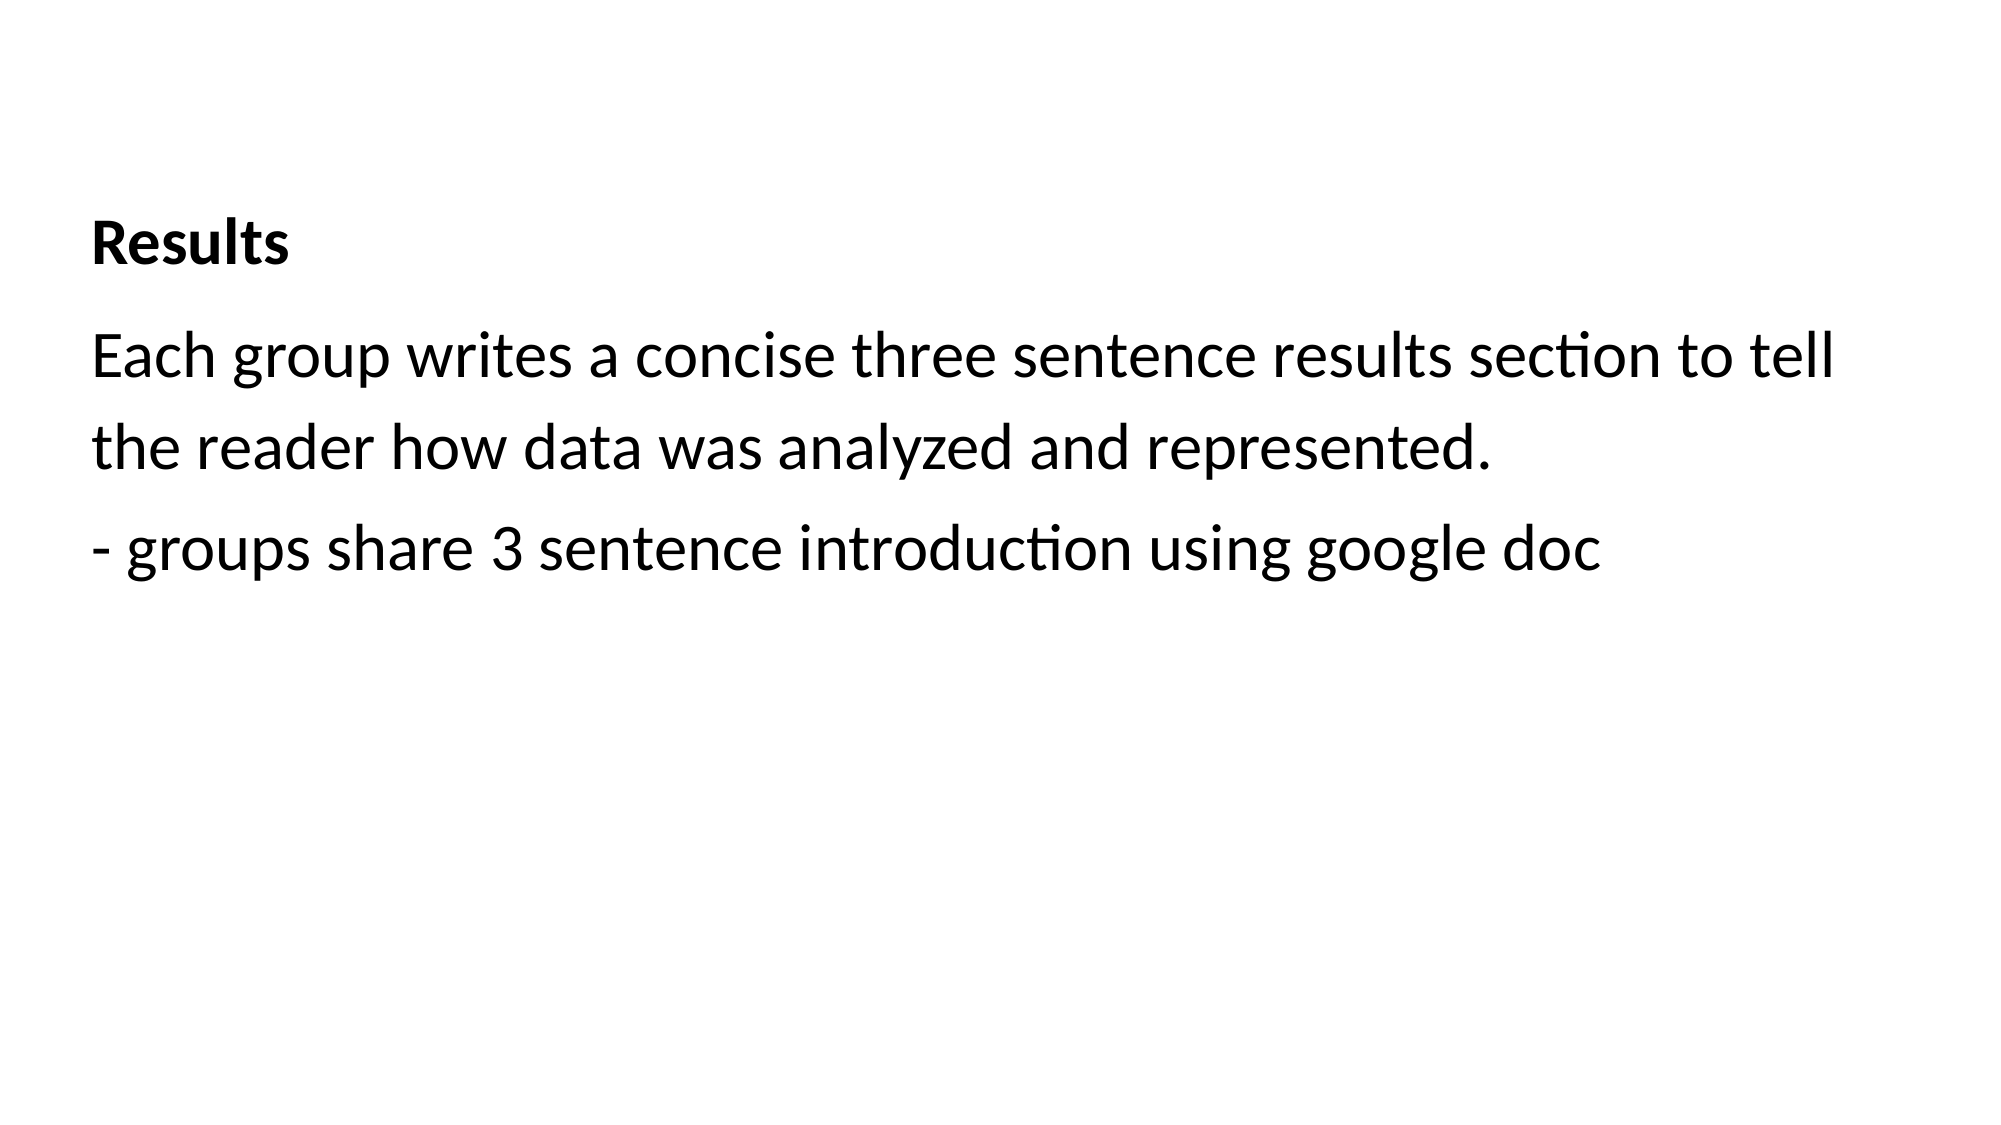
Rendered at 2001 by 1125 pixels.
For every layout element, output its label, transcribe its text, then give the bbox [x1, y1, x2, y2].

text_box Results Each group writes a concise three sentence results section to tell the reader how data was analyzed and represented. - groups share 3 sentence introduction using google doc [76, 178, 1949, 591]
